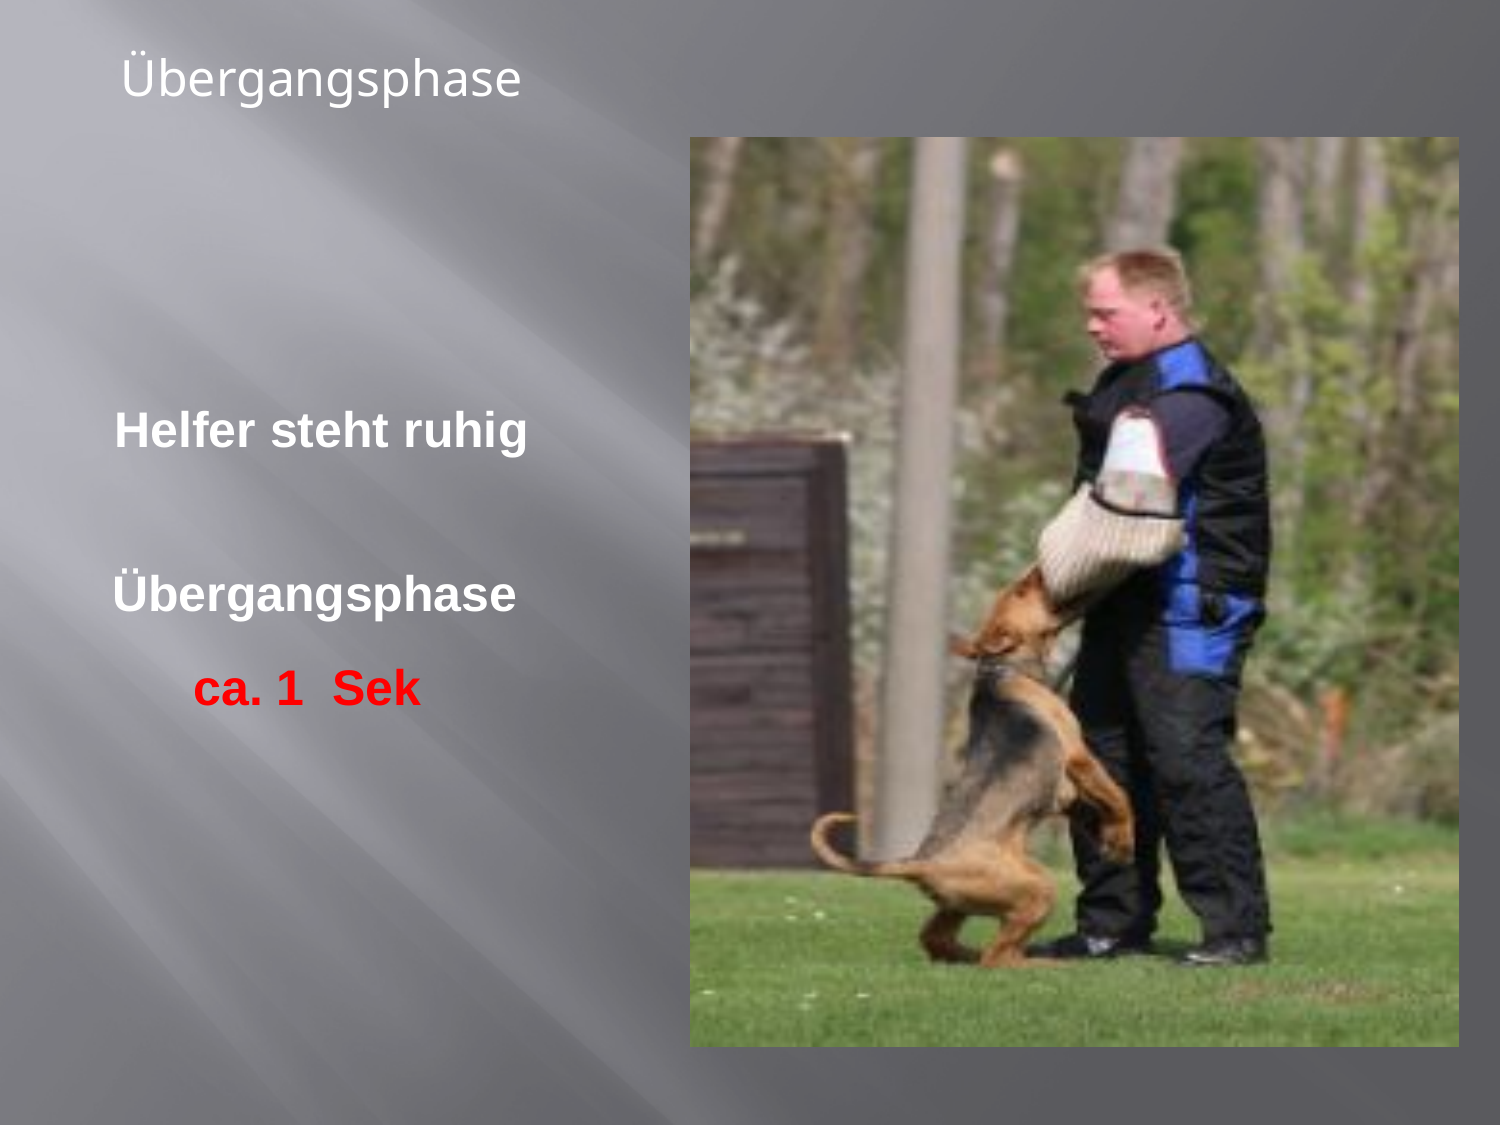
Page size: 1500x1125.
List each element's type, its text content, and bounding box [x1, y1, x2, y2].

list Helfer steht ruhig Übergangsphase ca. 1 Sek [75, 249, 569, 1005]
title Übergangsphase [75, 44, 569, 114]
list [690, 136, 1459, 1047]
